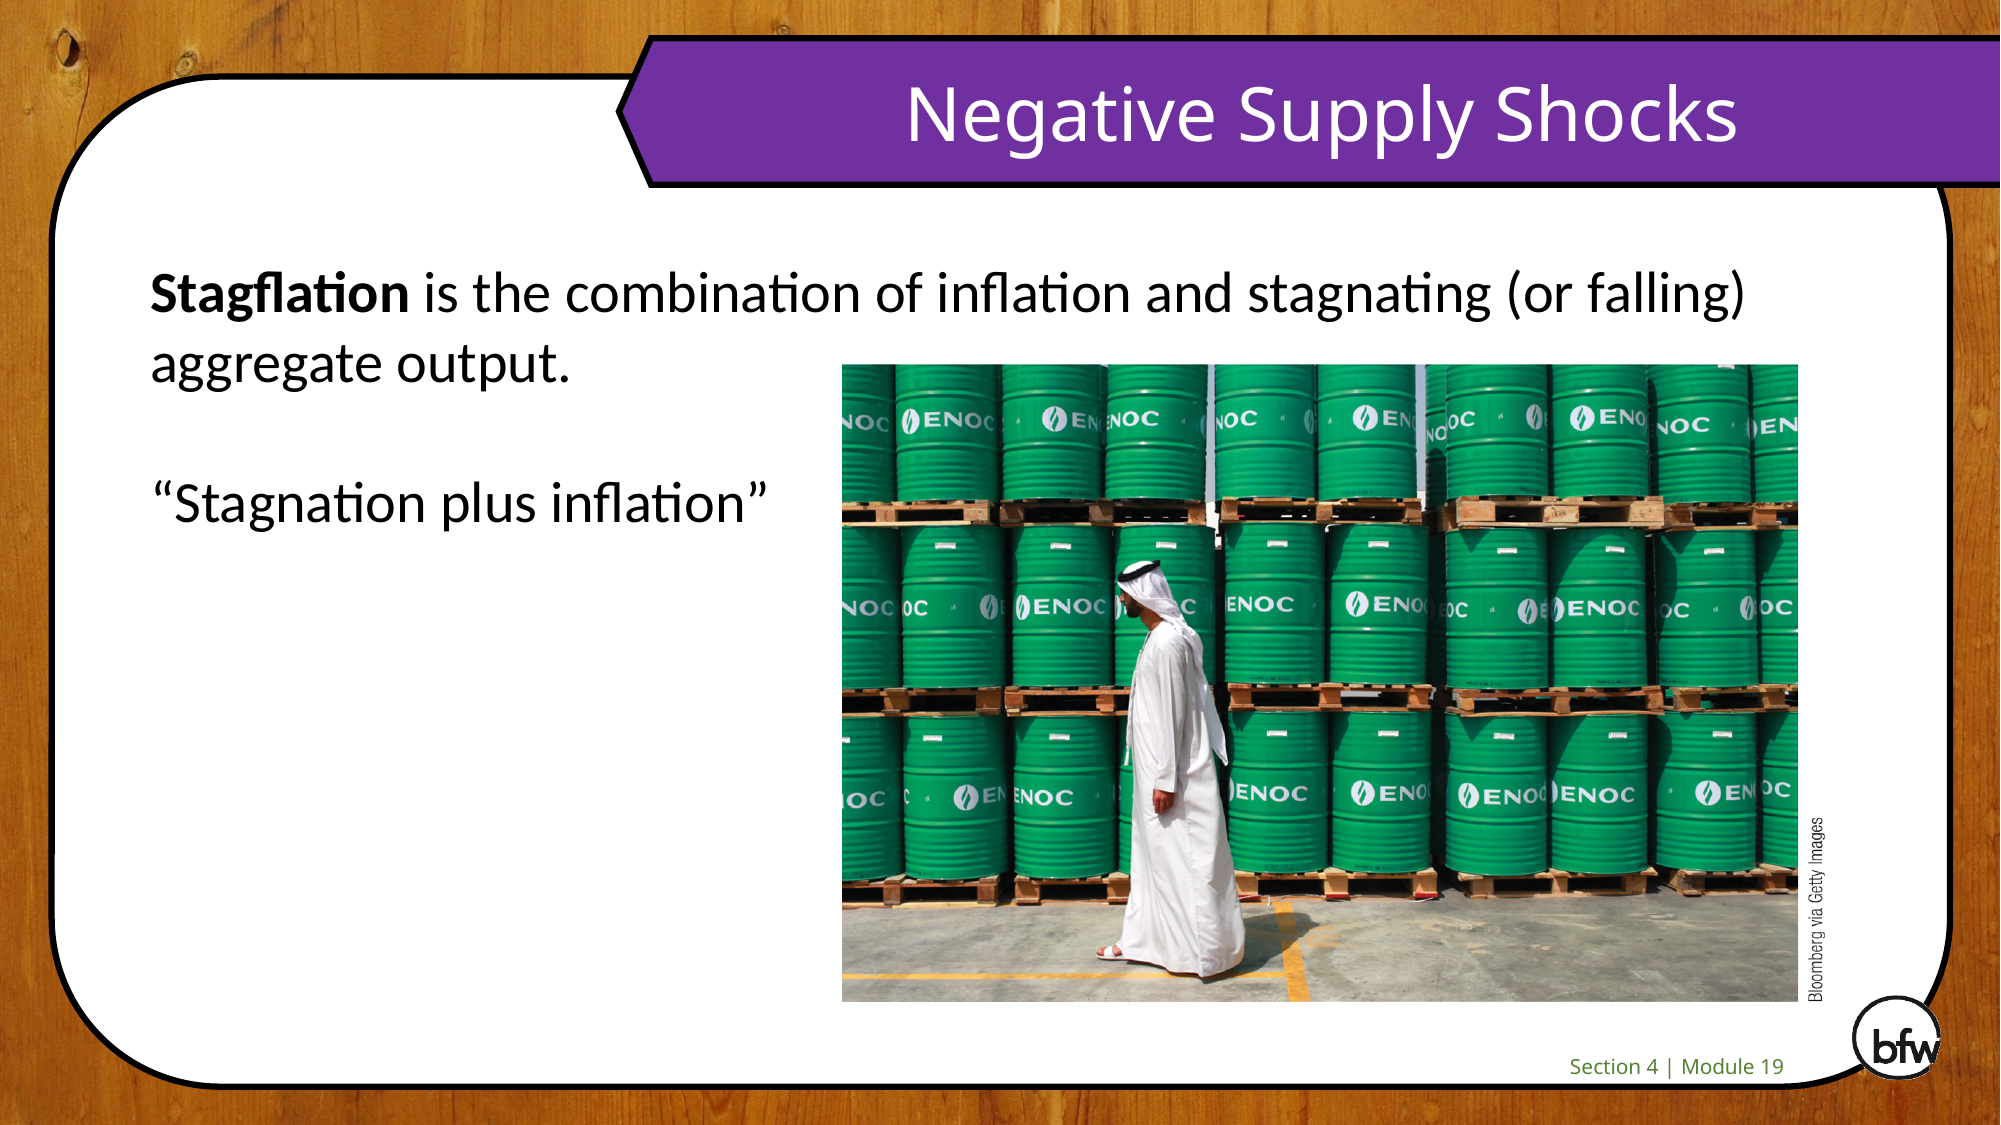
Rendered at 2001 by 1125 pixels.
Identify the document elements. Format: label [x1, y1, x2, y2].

picture [841, 364, 1825, 1002]
picture [1850, 992, 1943, 1082]
list [0, 0, 2000, 1125]
